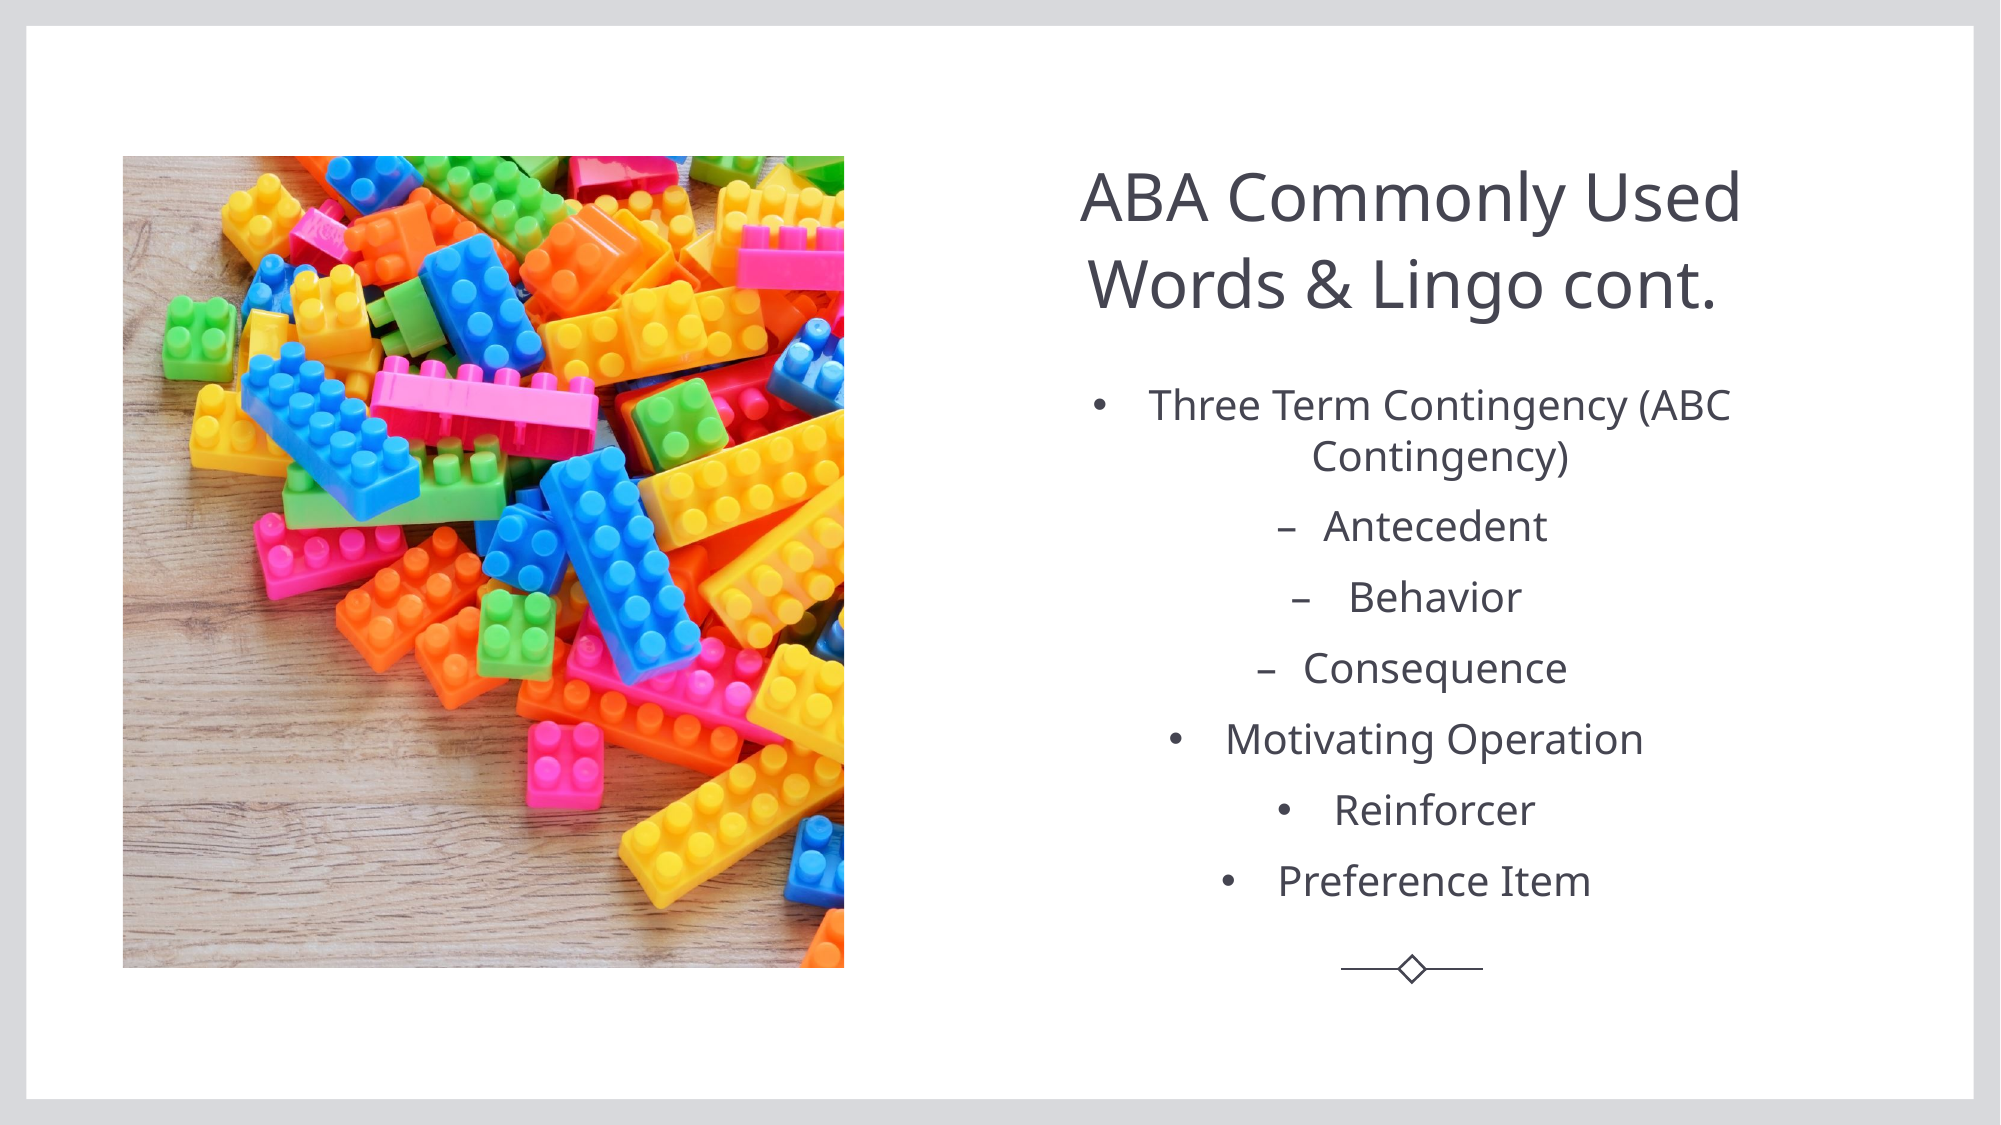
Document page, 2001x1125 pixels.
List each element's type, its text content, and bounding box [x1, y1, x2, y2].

text_box [0, 0, 2000, 1125]
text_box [1340, 959, 1484, 979]
text_box [25, 25, 1975, 1100]
title ABA Commonly Used Words & Lingo cont. [991, 118, 1833, 330]
list Three Term Contingency (ABC Contingency) Antecedent Behavior Consequence Motivating Operation Reinforcer Preference Item [945, 368, 1879, 1061]
picture [122, 156, 845, 969]
